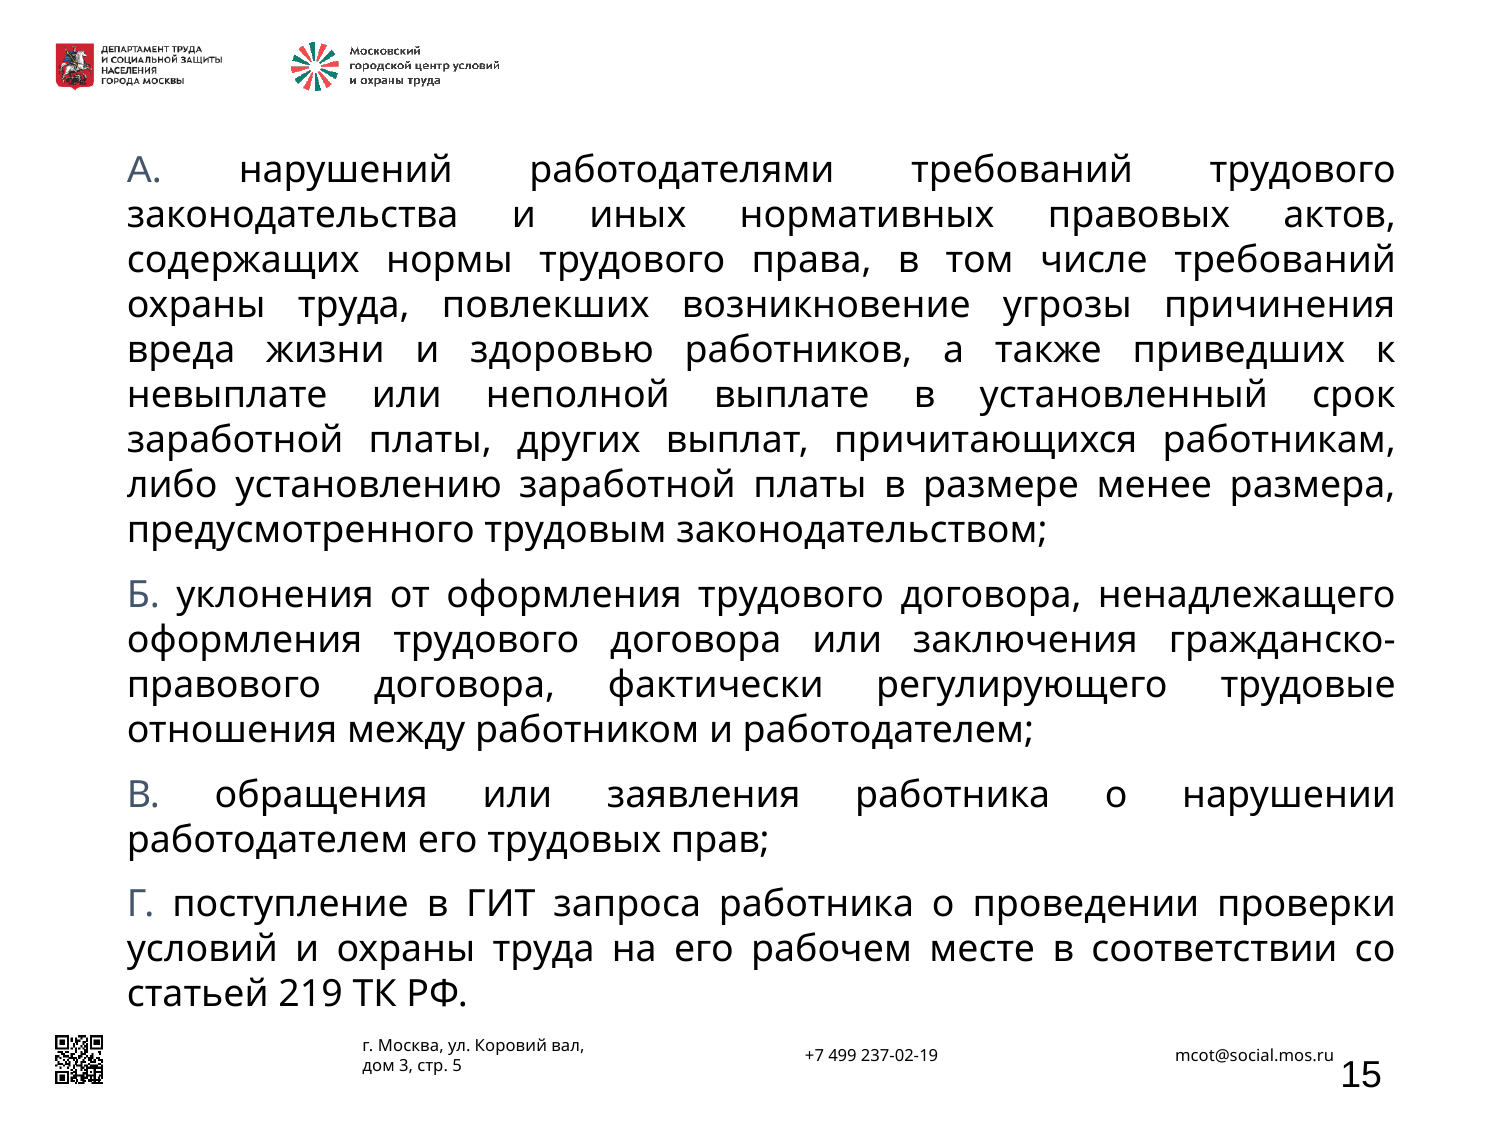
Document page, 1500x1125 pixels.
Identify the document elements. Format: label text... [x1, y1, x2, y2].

slide_number 15 [1059, 1067, 1397, 1103]
picture [55, 42, 222, 91]
text_box А. нарушений работодателями требований трудового законодательства и иных нормативных правовых актов, содержащих нормы трудового права, в том числе требований охраны труда, повлекших возникновение угрозы причинения вреда жизни и здоровью работников, а также приведших к невыплате или неполной выплате в установленный срок заработной платы, других выплат, причитающихся работникам, либо установлению заработной платы в размере менее размера, предусмотренного трудовым законодательством; Б. уклонения от оформления трудового договора, ненадлежащего оформления трудового договора или заключения гражданско-правового договора, фактически регулирующего трудовые отношения между работником и работодателем; В. обращения или заявления работника о нарушении работодателем его трудовых прав; Г. поступление в ГИТ запроса работника о проведении проверки условий и охраны труда на его рабочем месте в соответствии со статьей 219 ТК РФ. [112, 137, 1412, 1067]
text_box г. Москва, ул. Коровий вал, дом 3, стр. 5 [347, 1027, 600, 1083]
text_box +7 499 237-02-19 [790, 1037, 954, 1073]
picture [55, 1035, 103, 1084]
text_box mcot@social.mos.ru [1160, 1037, 1350, 1073]
picture [291, 42, 499, 91]
